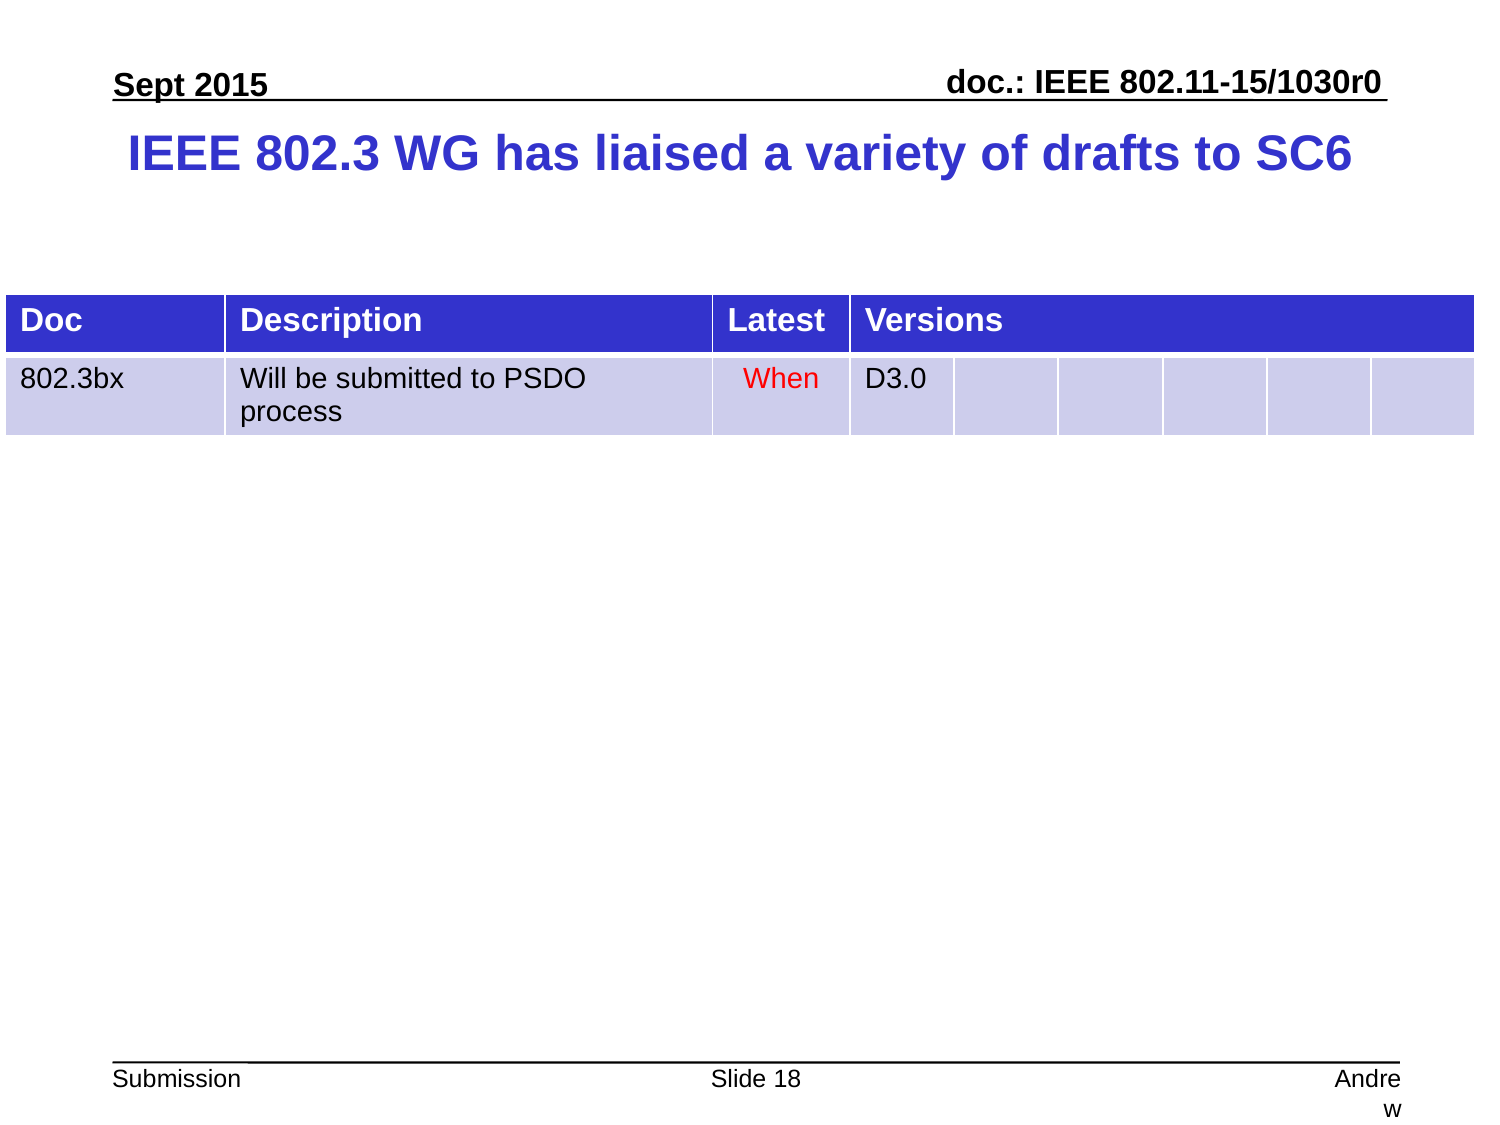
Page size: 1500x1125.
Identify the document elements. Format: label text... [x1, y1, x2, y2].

slide_number Slide 18 [709, 1061, 803, 1093]
table_cell Will be submitted to PSDO process [226, 358, 712, 435]
footer Andrew Myles, Cisco [1320, 1061, 1402, 1093]
table_cell [955, 358, 1057, 435]
table_cell [1059, 358, 1162, 435]
table_header Latest [713, 295, 849, 352]
table_header Versions [851, 295, 1474, 352]
table_cell 802.3bx [6, 358, 224, 435]
table_cell [1268, 358, 1370, 435]
table_cell [1164, 358, 1266, 435]
table_header Doc [6, 295, 224, 352]
title IEEE 802.3 WG has liaised a variety of drafts to SC6 [112, 112, 1388, 288]
table_header Description [226, 295, 712, 352]
table_cell When [713, 358, 849, 435]
table_cell D3.0 [851, 358, 953, 435]
table_cell [1372, 358, 1474, 435]
